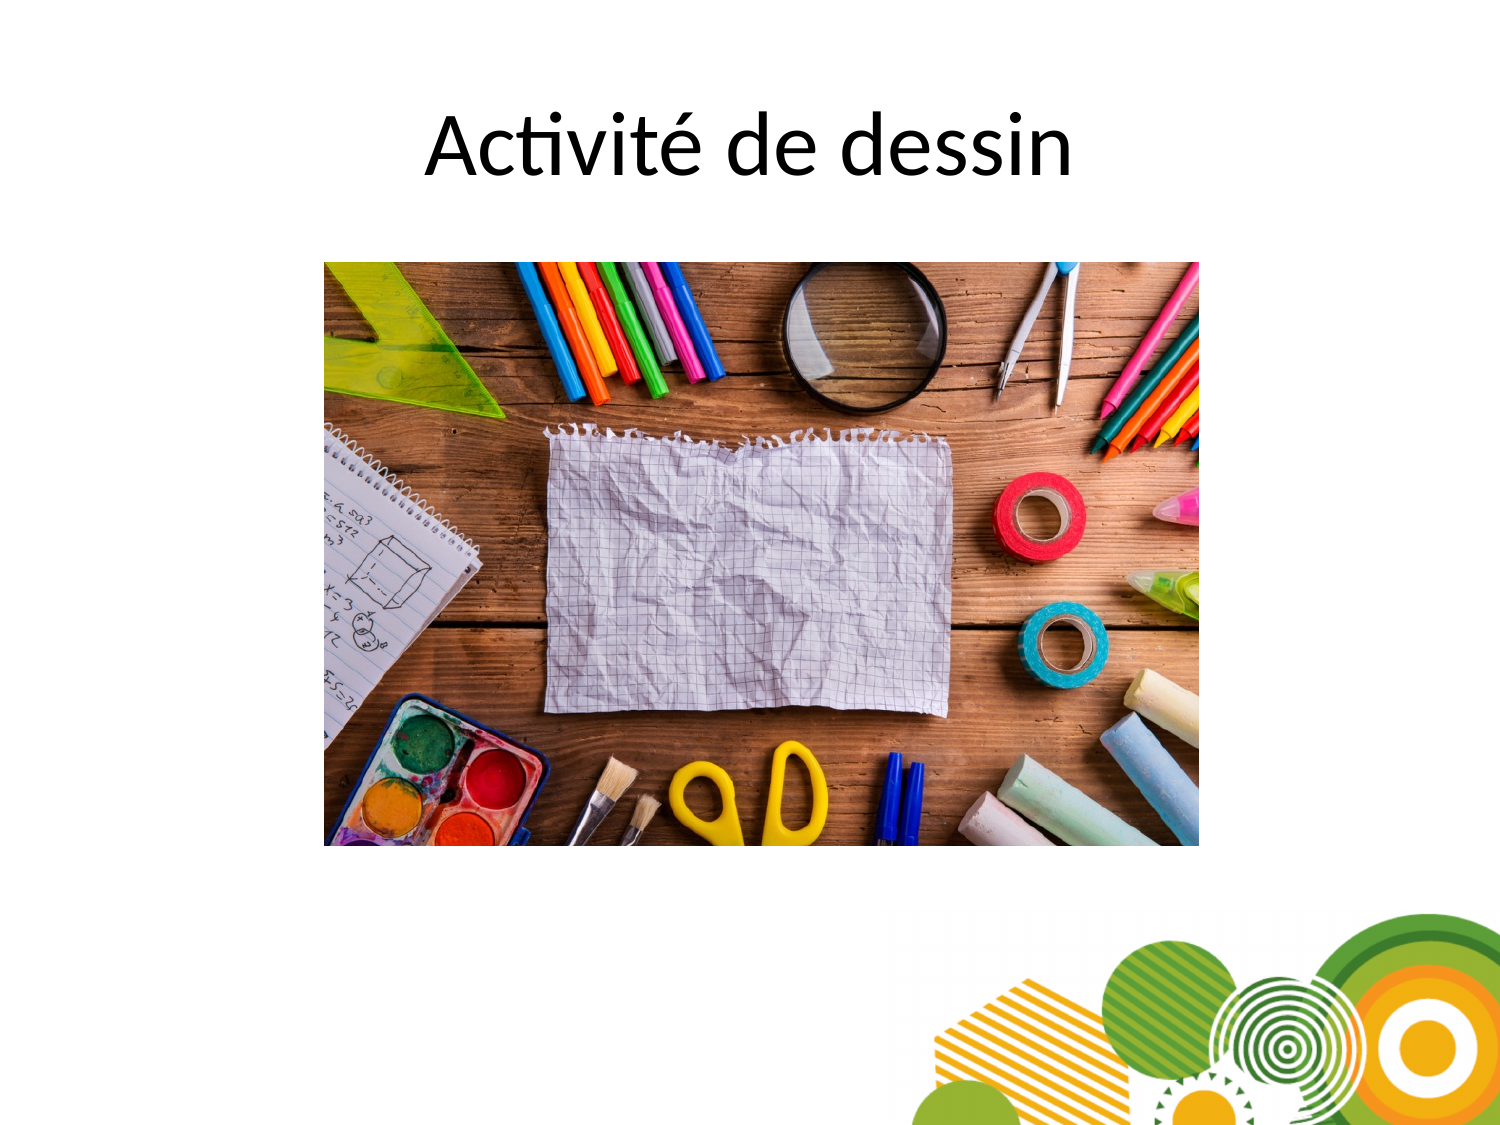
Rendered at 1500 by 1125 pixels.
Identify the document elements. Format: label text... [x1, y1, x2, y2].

picture [879, 908, 1500, 1125]
title Activité de dessin [75, 45, 1425, 233]
picture [324, 261, 1200, 847]
